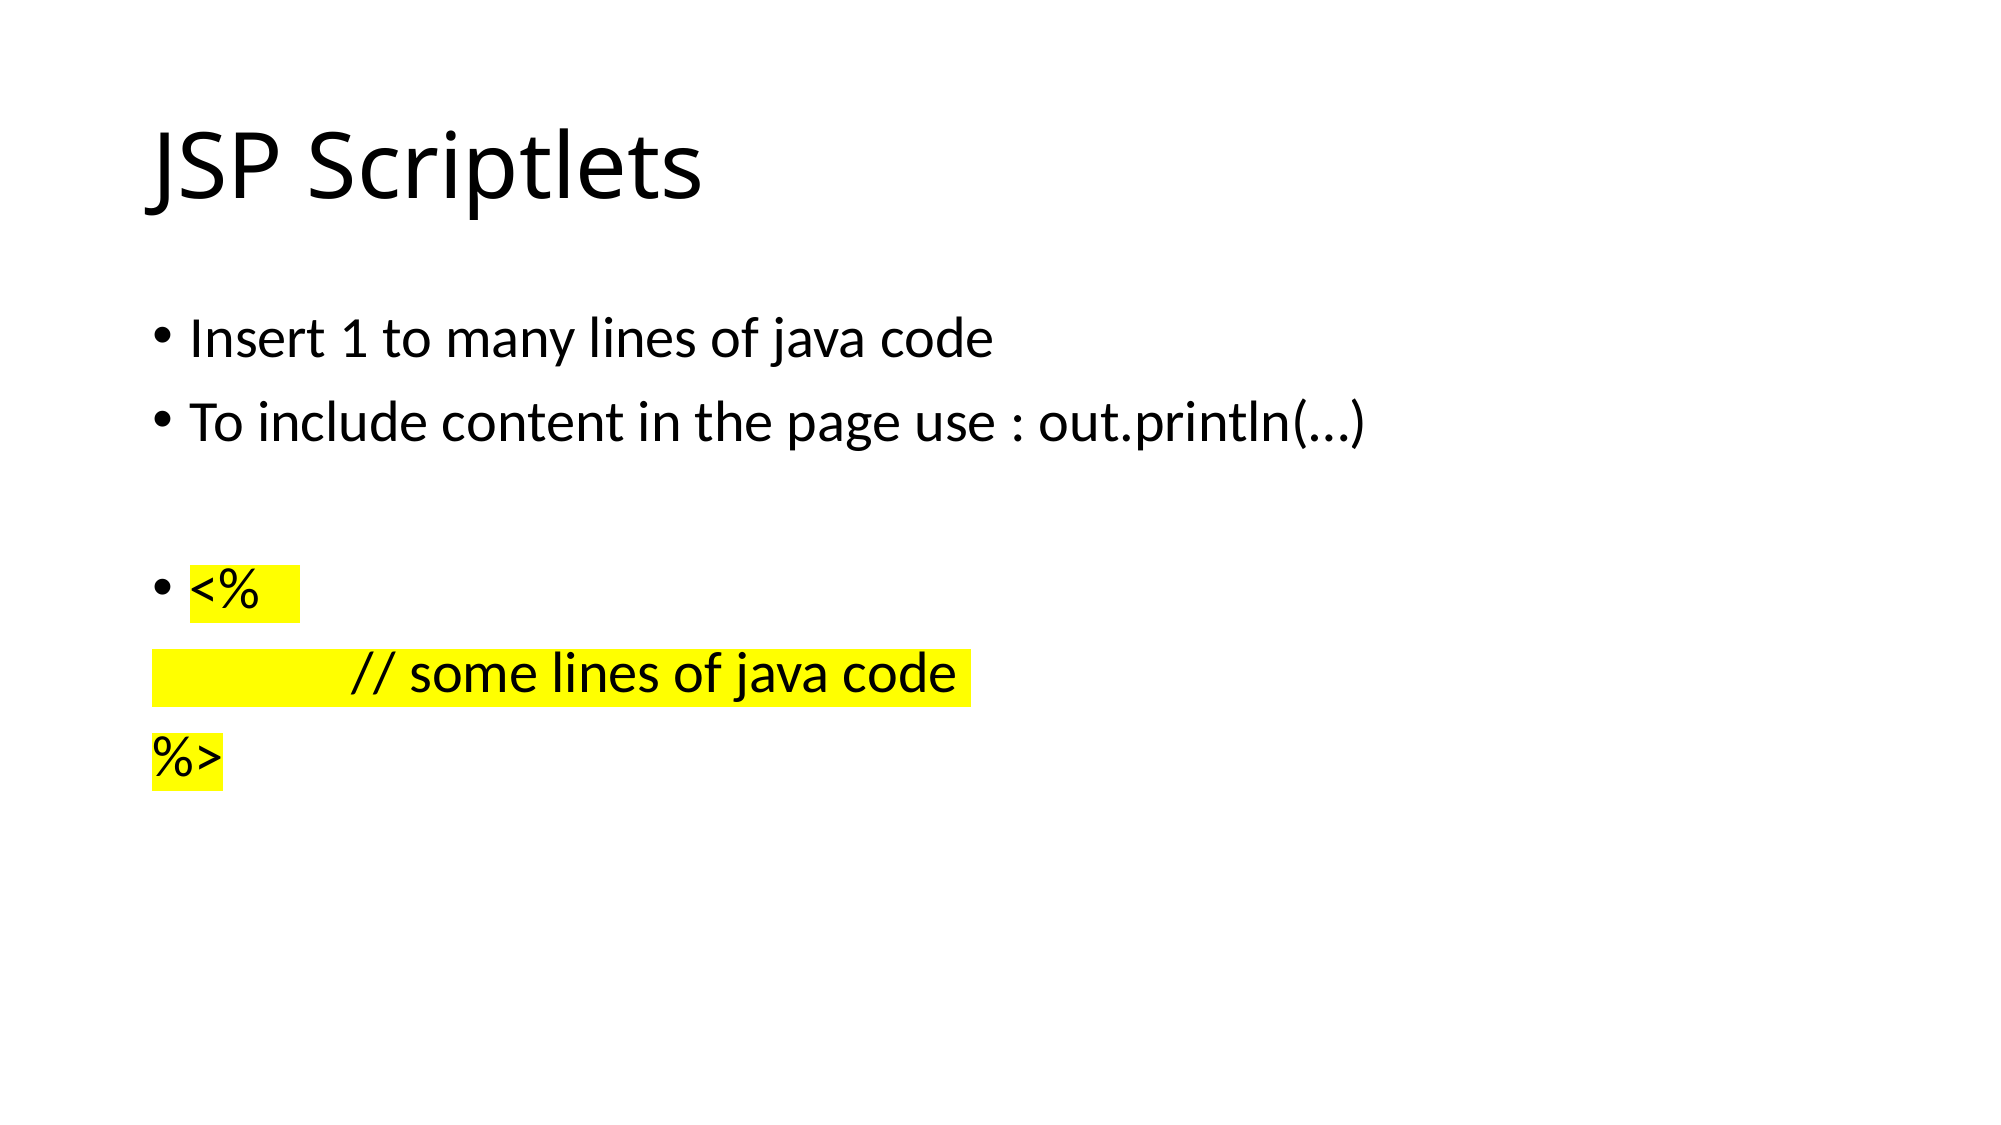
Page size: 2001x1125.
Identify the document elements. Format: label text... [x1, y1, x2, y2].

list Insert 1 to many lines of java code To include content in the page use : out.println(…) <% // some lines of java code %> [137, 299, 1863, 1014]
title JSP Scriptlets [137, 59, 1863, 278]
